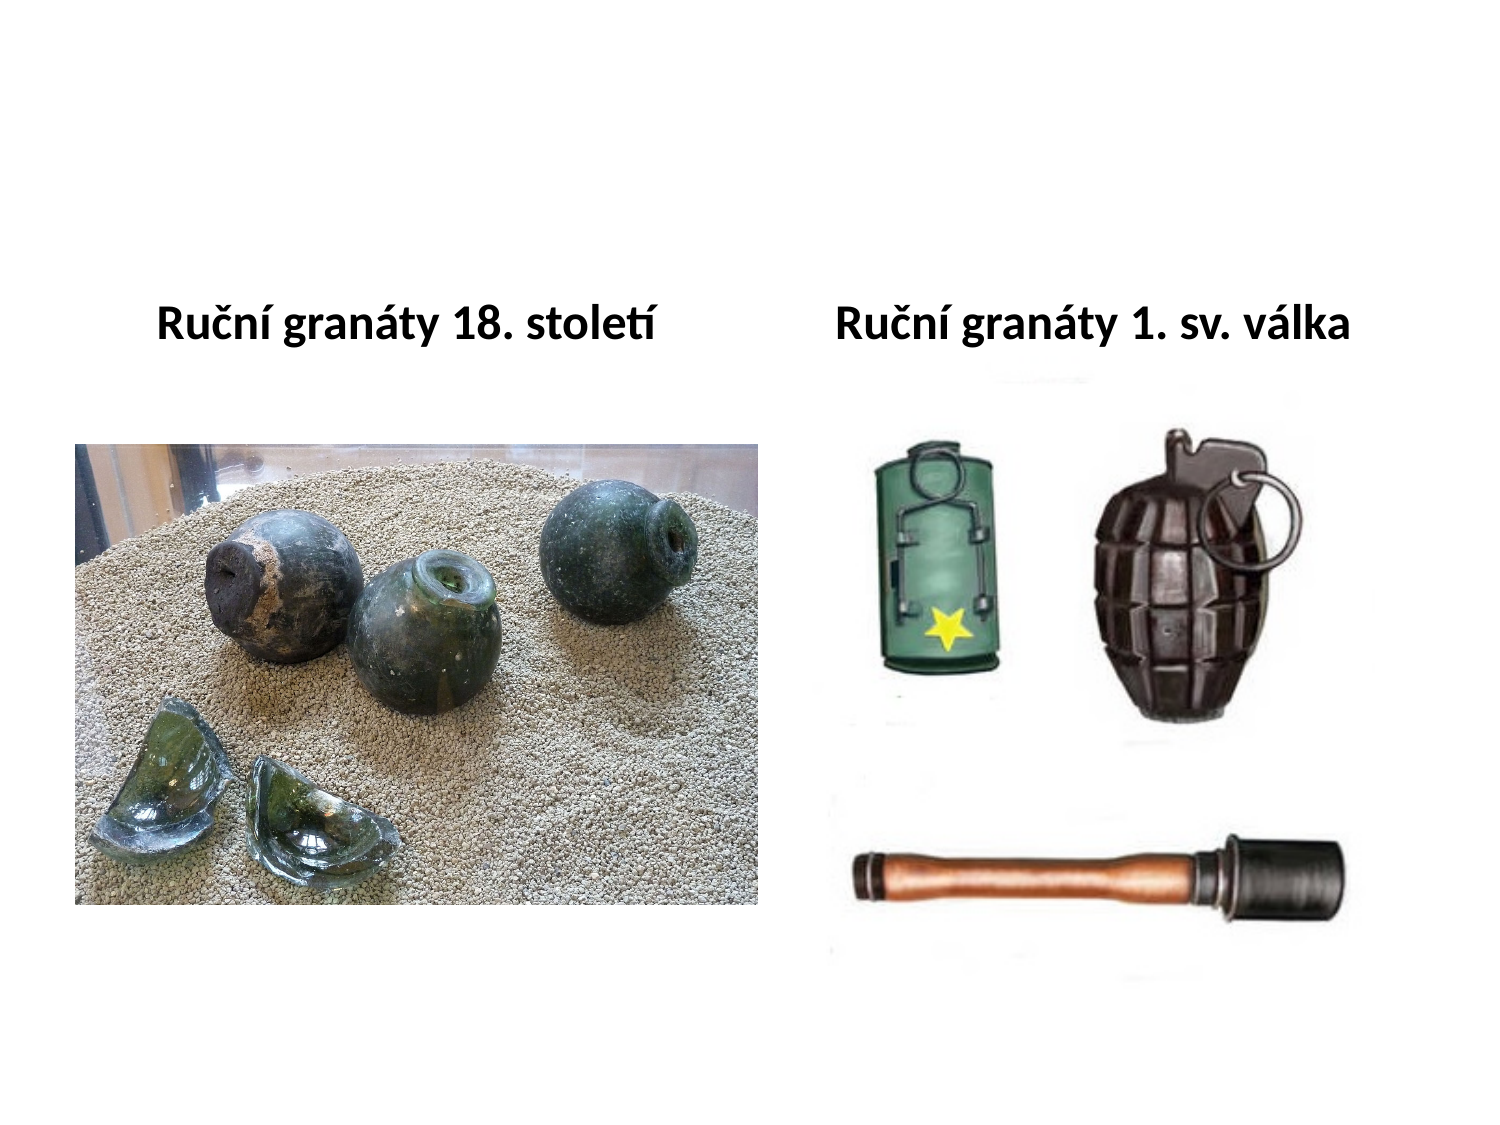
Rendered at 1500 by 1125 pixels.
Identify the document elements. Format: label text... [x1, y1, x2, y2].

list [811, 356, 1376, 1006]
list Ruční granáty 18. století [75, 251, 738, 357]
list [74, 444, 758, 905]
list Ruční granáty 1. sv. válka [761, 251, 1425, 357]
